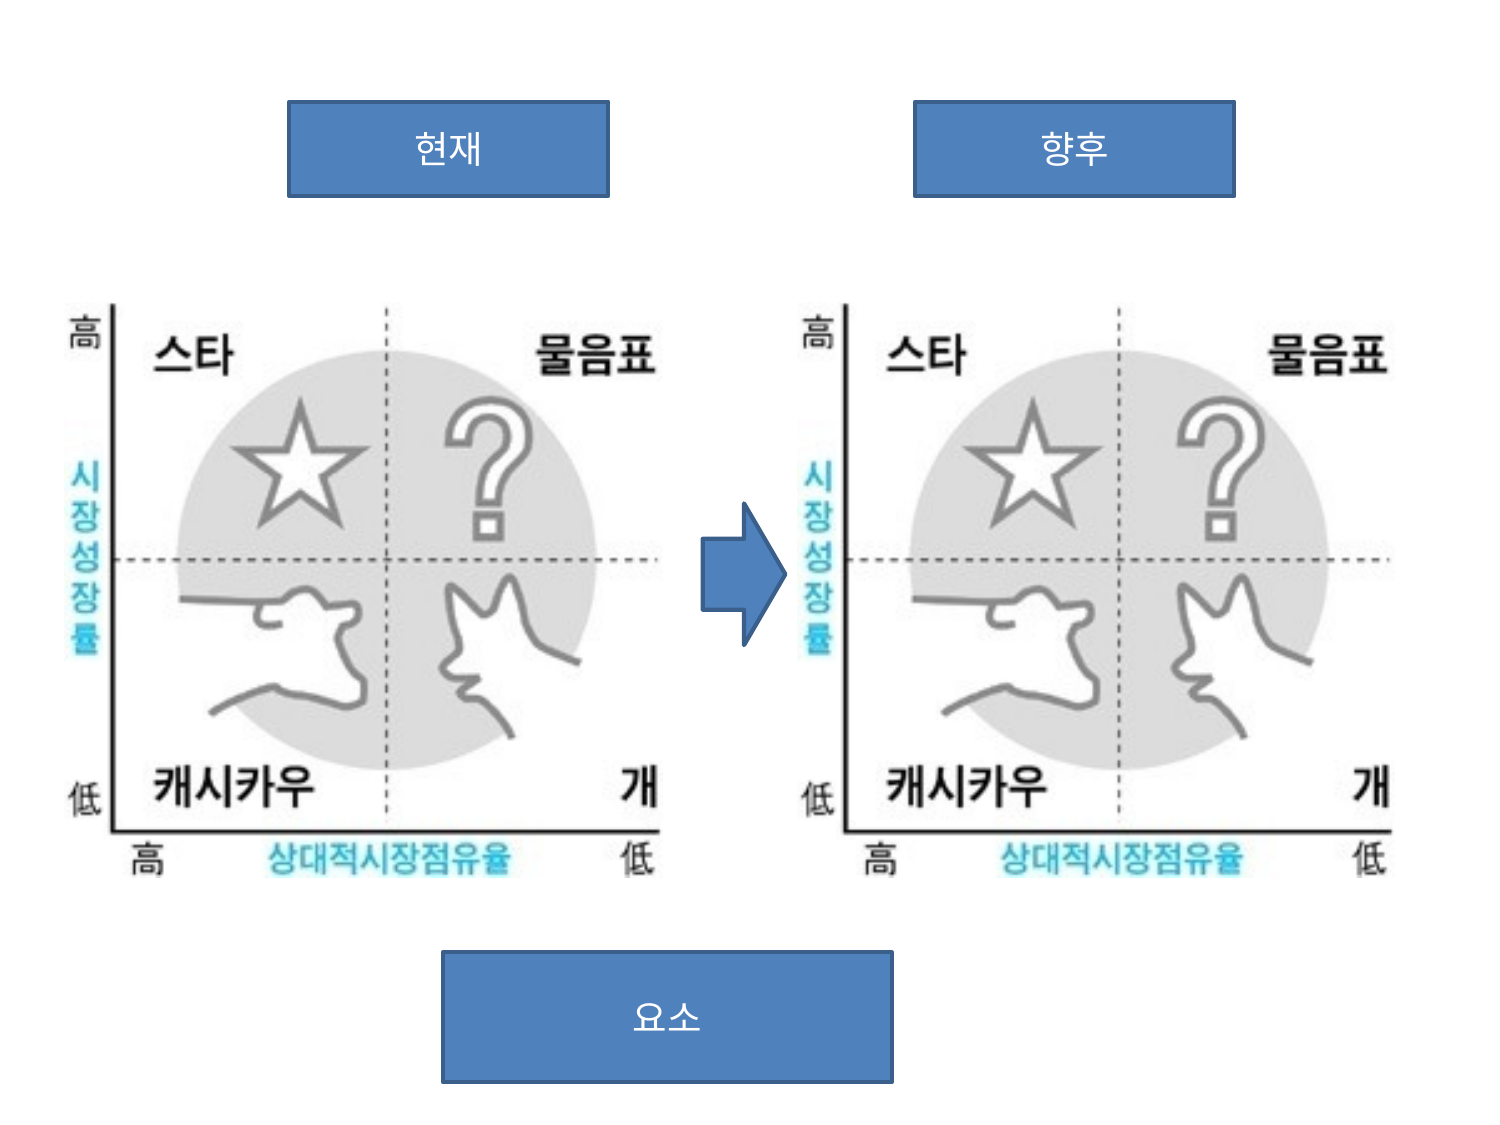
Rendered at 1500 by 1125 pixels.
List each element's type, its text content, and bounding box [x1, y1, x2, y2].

text_box 현재 [287, 100, 610, 198]
text_box 향후 [913, 100, 1236, 198]
picture [64, 302, 663, 879]
text_box [700, 501, 788, 648]
text_box 요소 [441, 950, 894, 1084]
picture [796, 302, 1396, 879]
